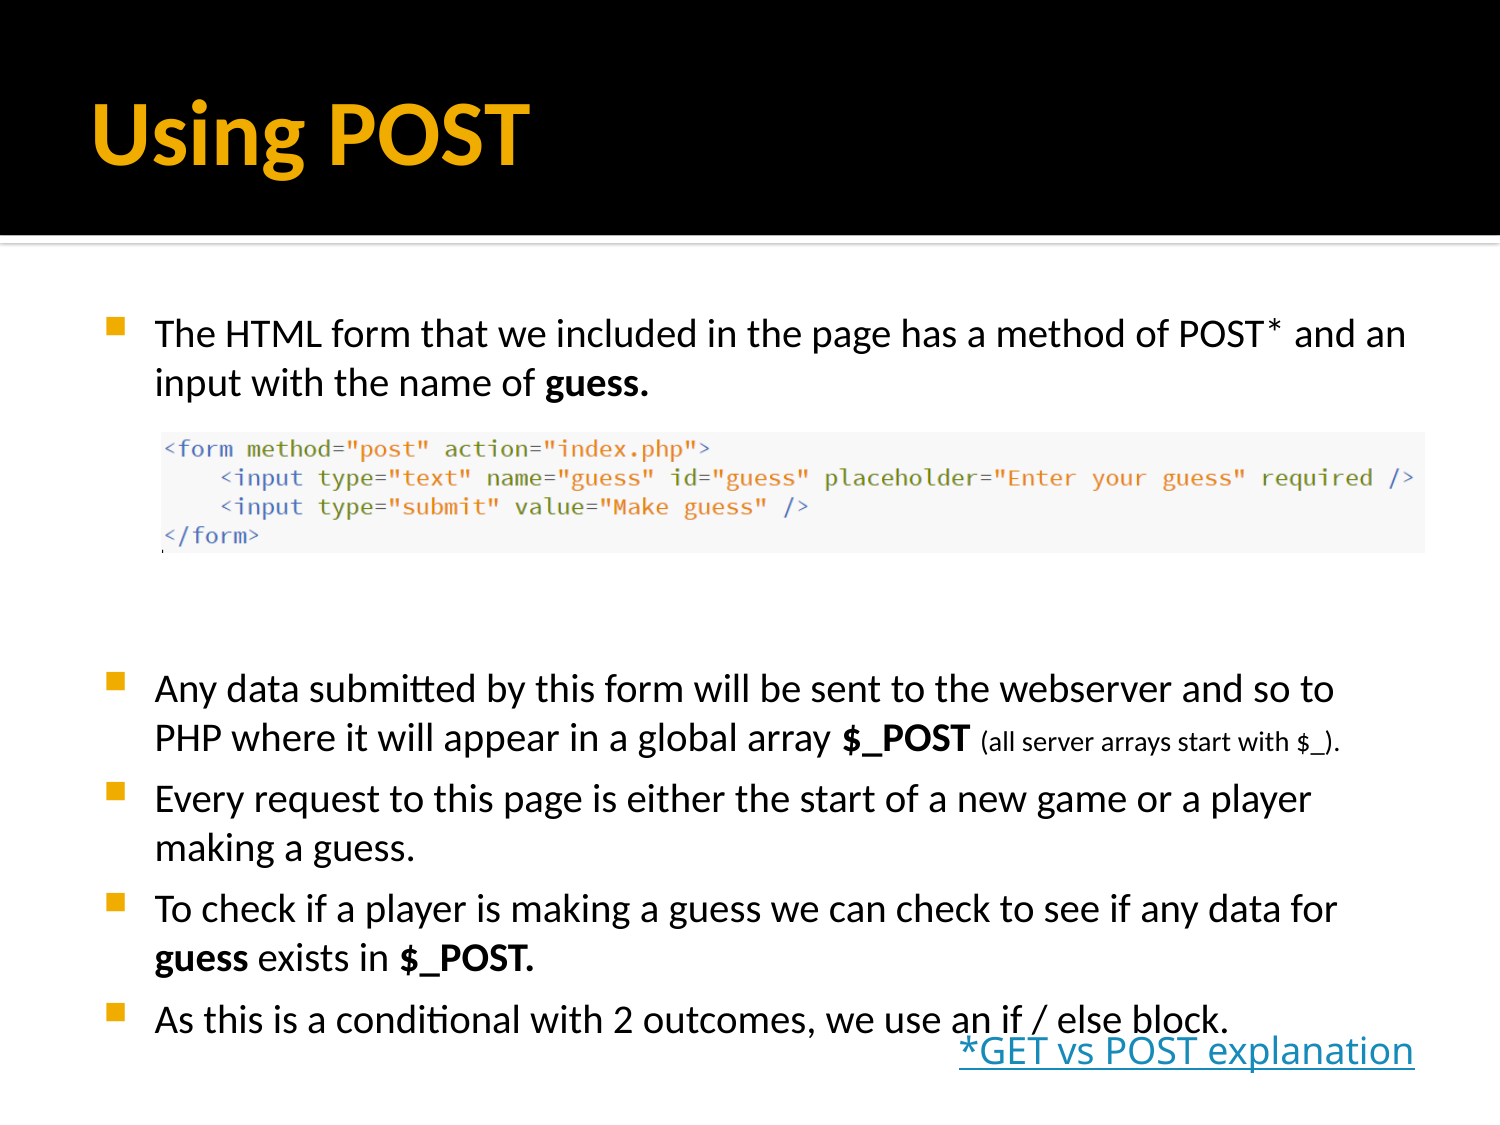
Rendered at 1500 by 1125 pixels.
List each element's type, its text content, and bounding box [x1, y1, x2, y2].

list The HTML form that we included in the page has a method of POST* and an input with the name of guess. Any data submitted by this form will be sent to the webserver and so to PHP where it will appear in a global array $_POST (all server arrays start with $_). Every request to this page is either the start of a new game or a player making a guess. To check if a player is making a guess we can check to see if any data for guess exists in $_POST. As this is a conditional with 2 outcomes, we use an if / else block. [75, 291, 1425, 1050]
picture [161, 432, 1425, 554]
text_box *GET vs POST explanation [850, 1019, 1430, 1086]
title Using POST [75, 25, 1425, 231]
